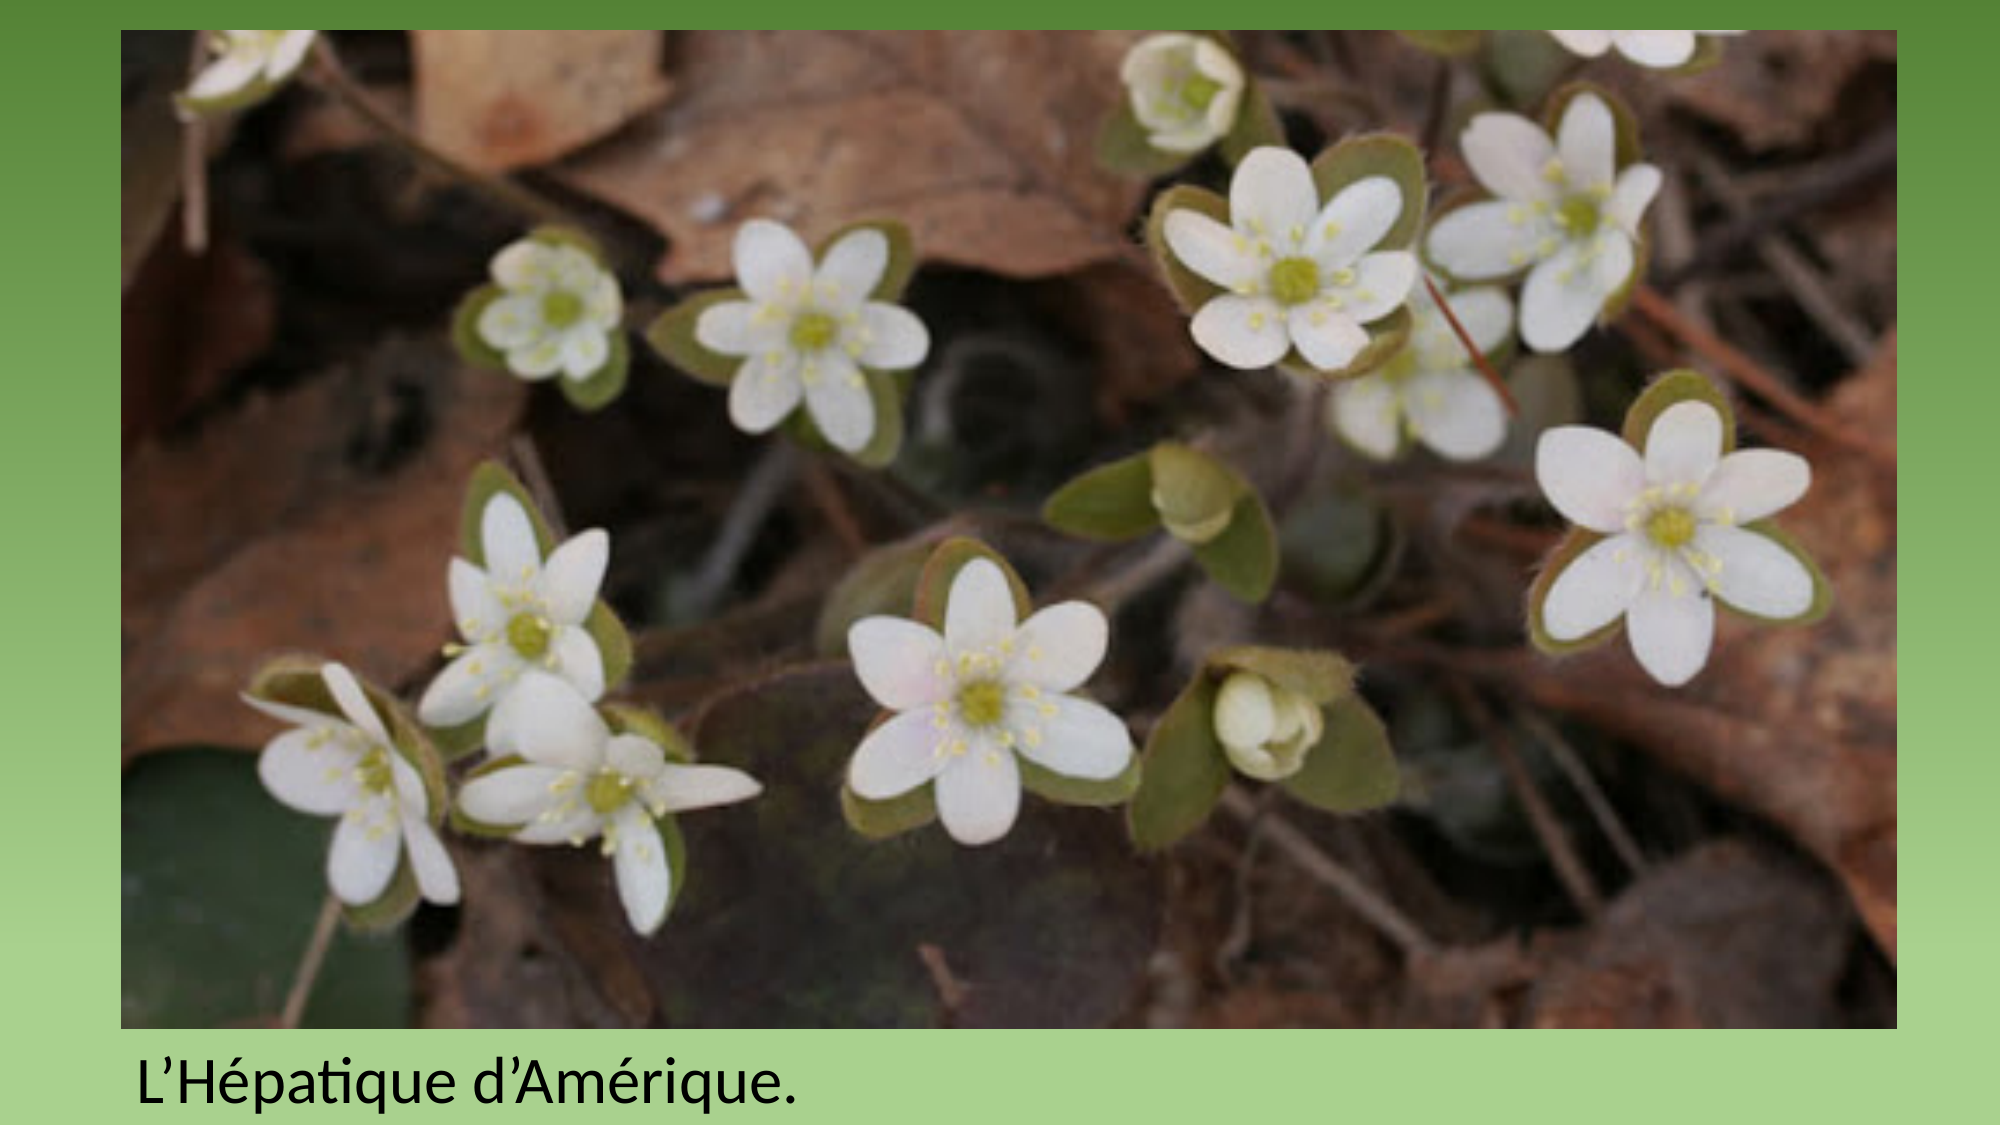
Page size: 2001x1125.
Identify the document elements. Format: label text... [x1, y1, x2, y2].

picture [121, 30, 1897, 1030]
text_box L’Hépatique d’Amérique. [121, 1030, 1897, 1124]
